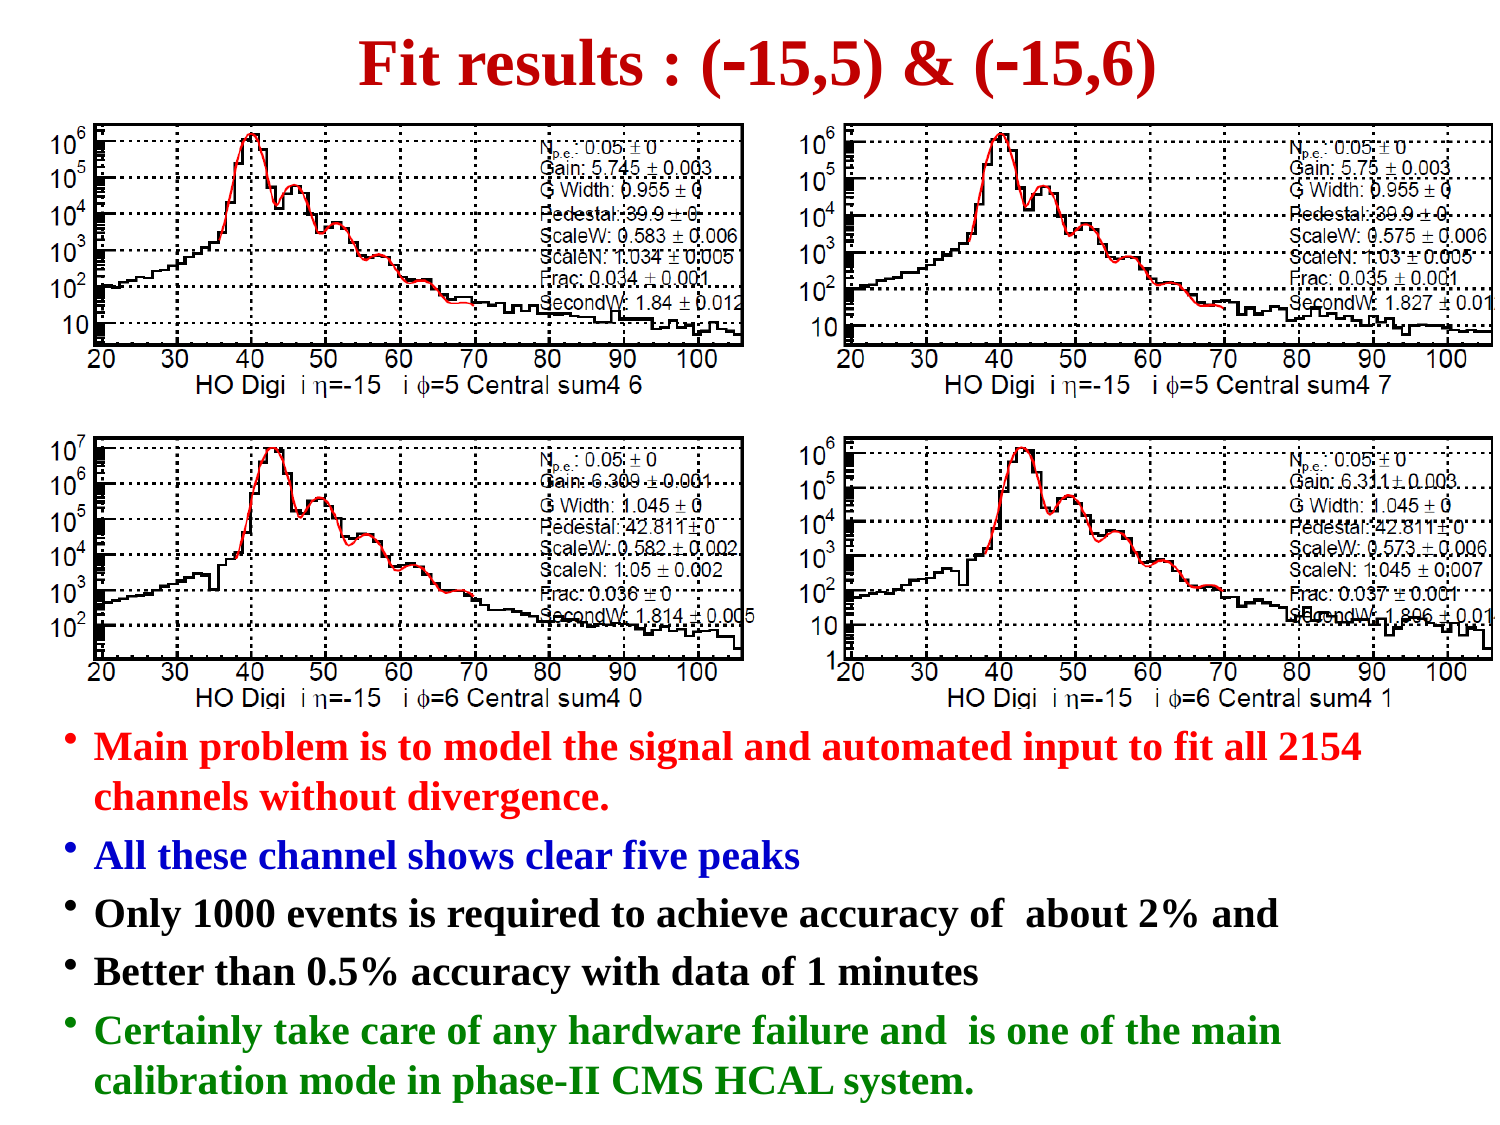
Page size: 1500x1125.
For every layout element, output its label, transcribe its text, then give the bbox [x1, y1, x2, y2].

picture [48, 107, 1495, 709]
list Main problem is to model the signal and automated input to fit all 2154 channels without divergence. All these channel shows clear five peaks Only 1000 events is required to achieve accuracy of about 2% and Better than 0.5% accuracy with data of 1 minutes Certainly take care of any hardware failure and is one of the main calibration mode in phase-II CMS HCAL system. [48, 717, 1399, 1125]
title Fit results : (15,5) & (15,6) [74, 12, 1426, 106]
